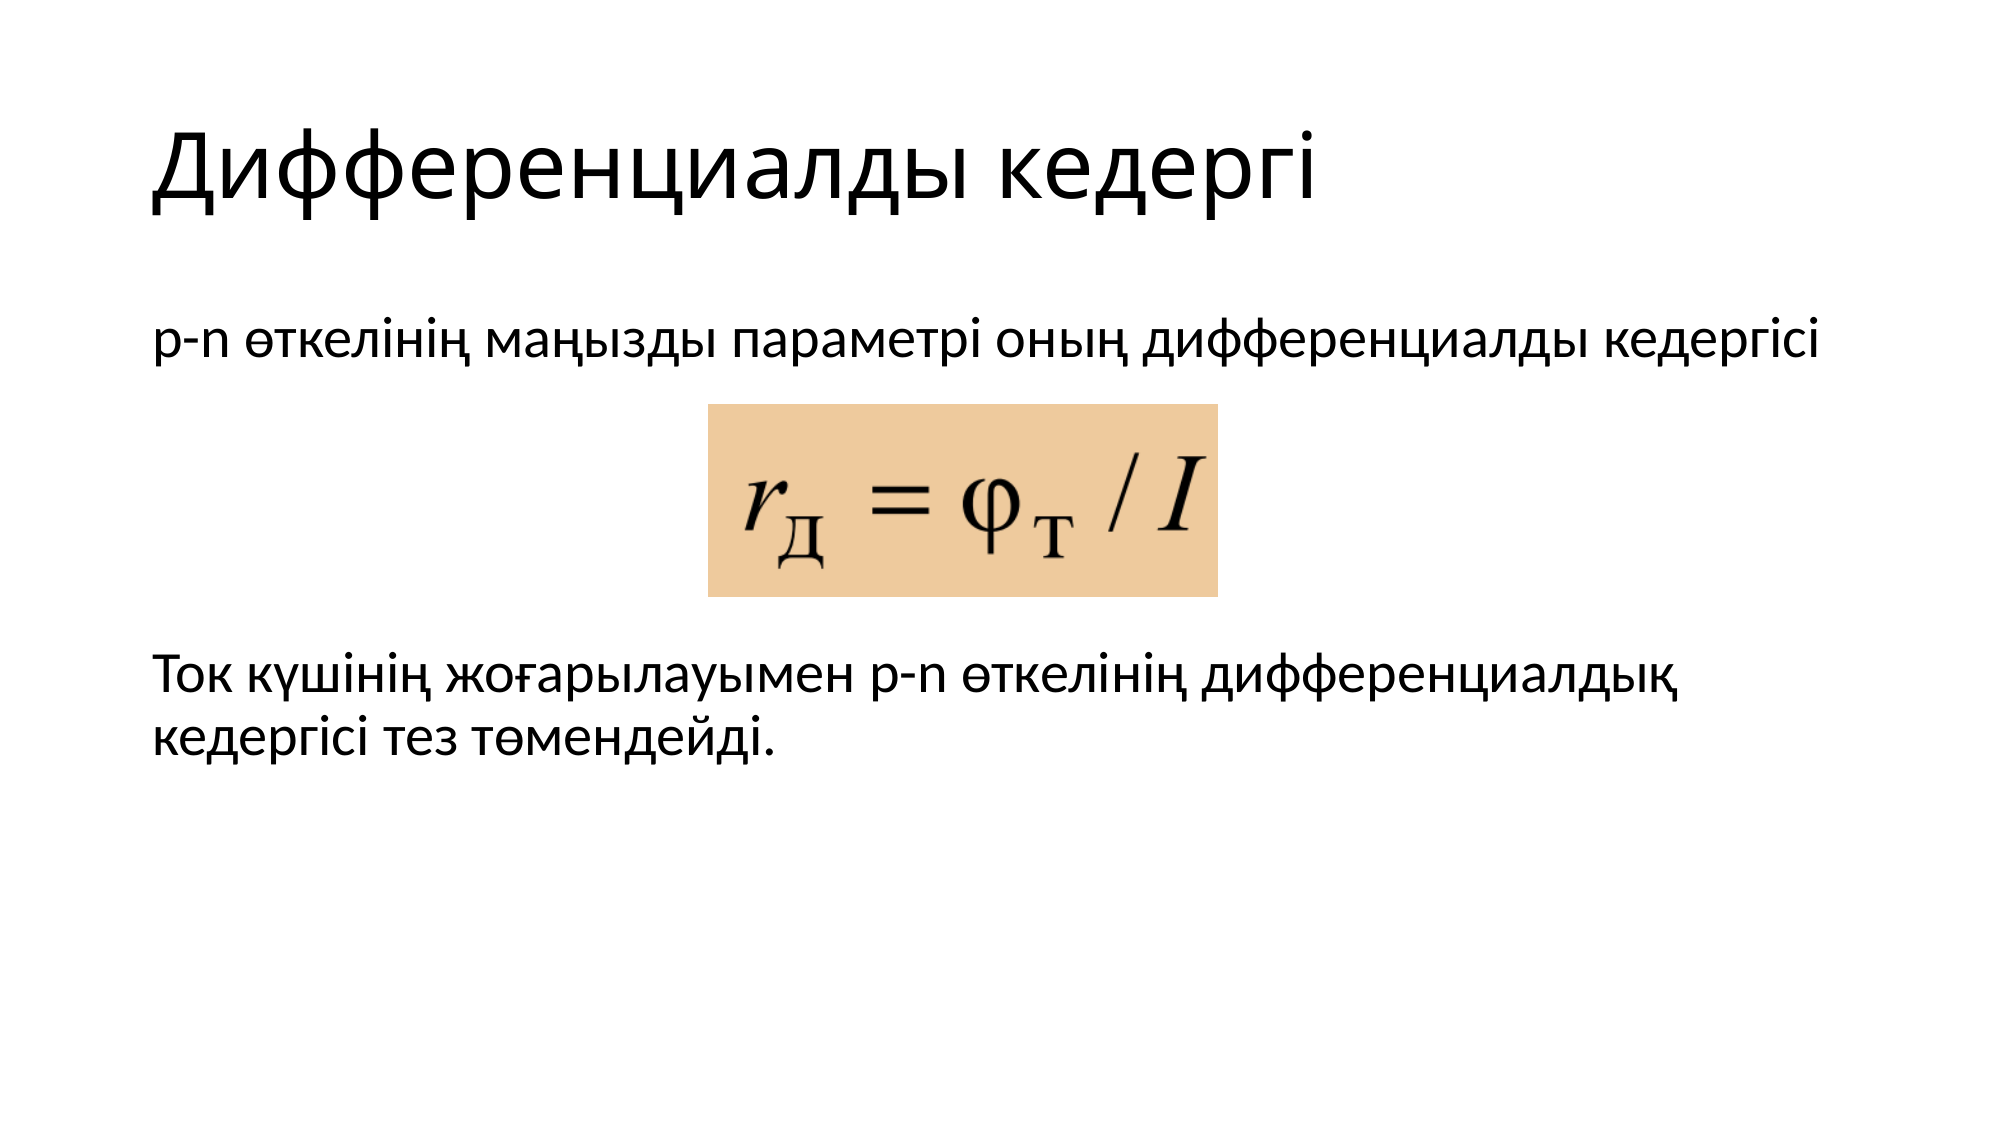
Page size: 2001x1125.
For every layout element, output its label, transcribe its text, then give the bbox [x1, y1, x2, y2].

list p-n өткелінің маңызды параметрі оның дифференциалды кедергісі Ток күшінің жоғарылауымен p-n өткелінің дифференциалдық кедергісі тез төмендейді. [137, 299, 1863, 1014]
title Дифференциалды кедергі [137, 59, 1863, 278]
picture [708, 404, 1218, 597]
